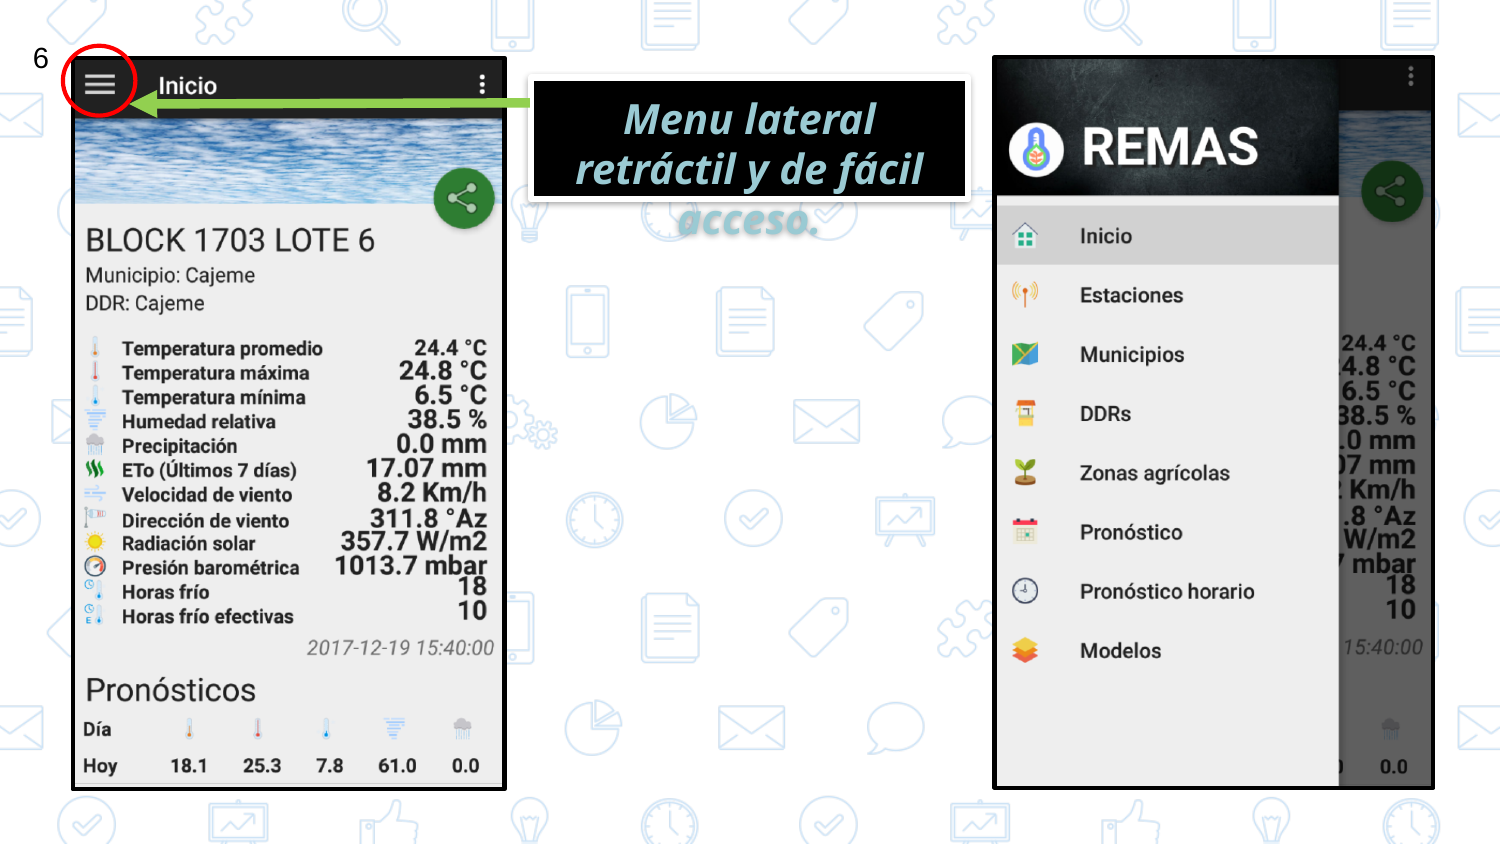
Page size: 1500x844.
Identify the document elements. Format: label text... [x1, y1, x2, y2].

picture [74, 59, 503, 788]
list Menu lateral retráctil y de fácil acceso. [528, 74, 971, 202]
text_box [60, 43, 130, 104]
picture [996, 58, 1432, 786]
slide_number 6 [17, 23, 315, 230]
